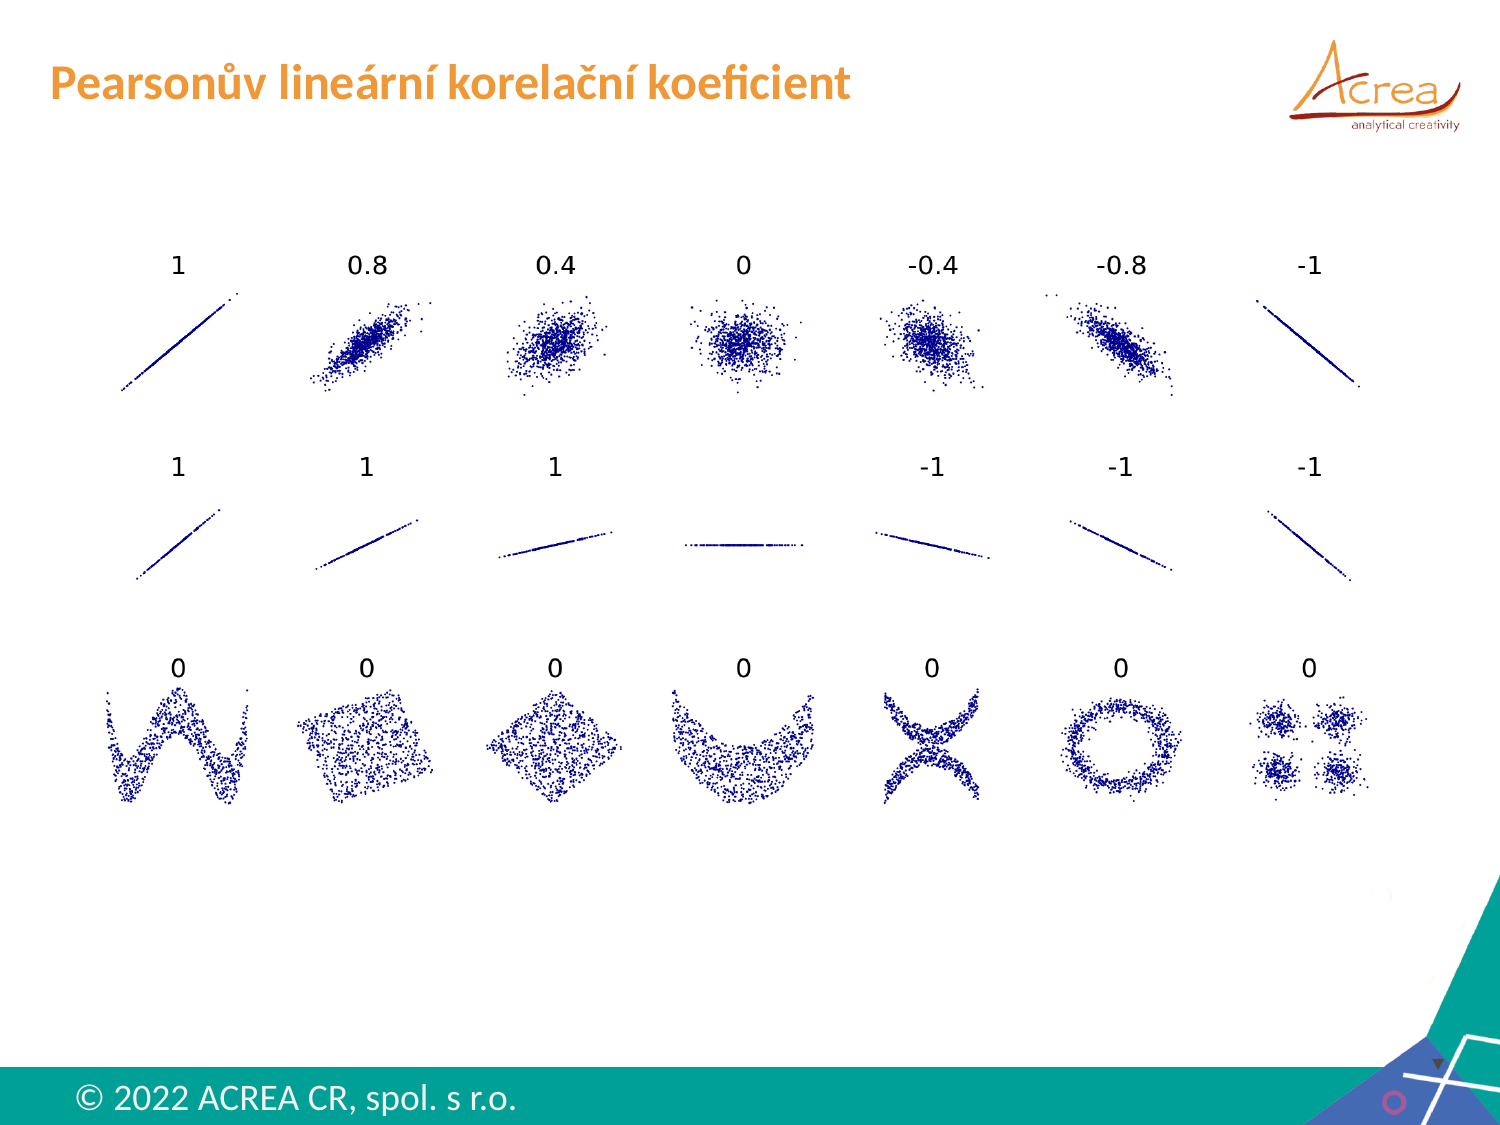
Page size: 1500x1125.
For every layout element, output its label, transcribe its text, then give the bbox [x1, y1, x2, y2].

picture [1280, 853, 1500, 1125]
picture [64, 243, 1384, 846]
title Pearsonův lineární korelační koeficient [35, 35, 1276, 124]
picture [1249, 10, 1500, 161]
